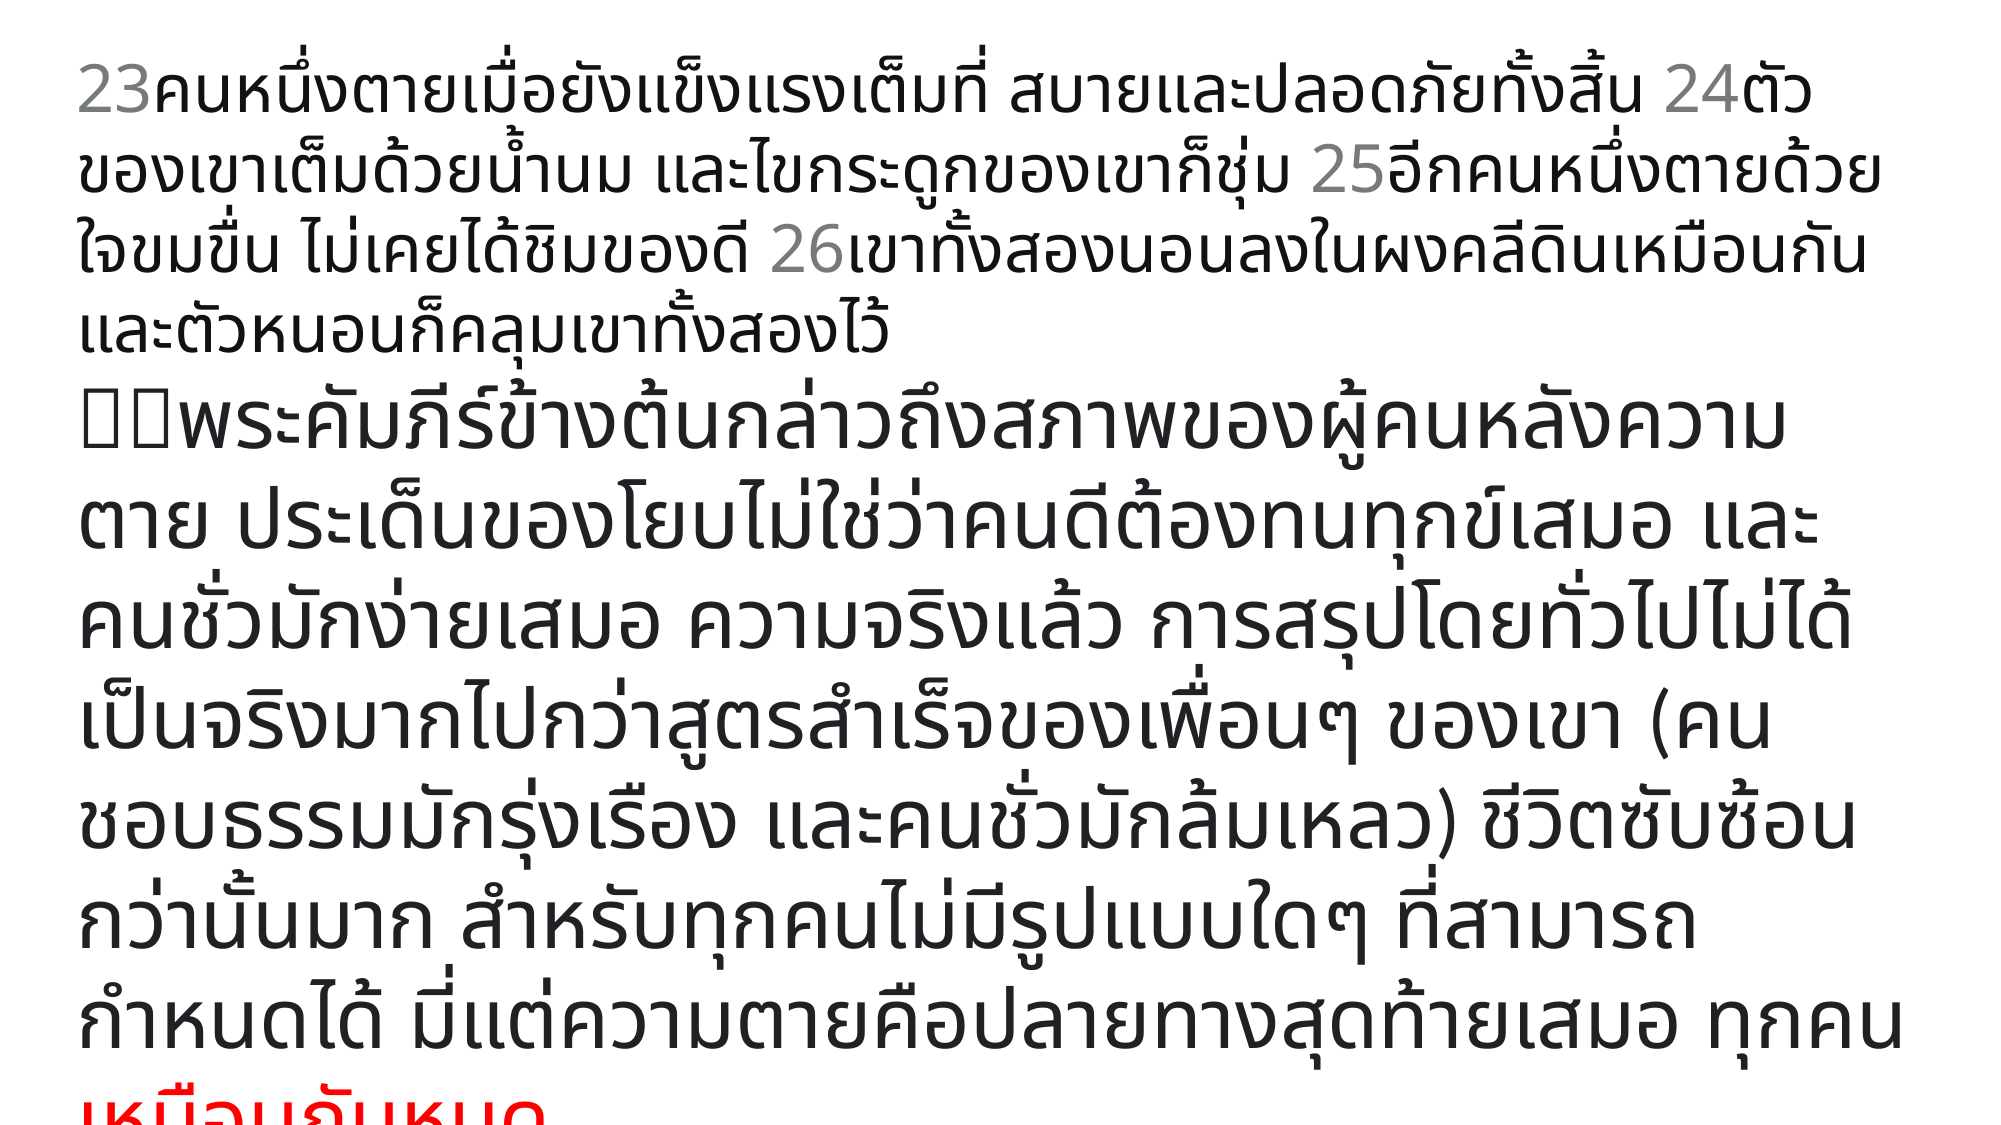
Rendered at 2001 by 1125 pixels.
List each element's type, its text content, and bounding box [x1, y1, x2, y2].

text_box 23คนหนึ่งตายเมื่อยังแข็งแรงเต็มที่ สบายและปลอดภัยทั้งสิ้น 24ตัวของเขาเต็มด้วยน้ำนม และไขกระดูกของเขาก็ชุ่ม 25อีกคนหนึ่งตายด้วยใจขมขื่น ไม่เคยได้ชิมของดี 26เขาทั้งสองนอนลงในผงคลีดินเหมือนกัน และตัวหนอนก็คลุมเขาทั้งสองไว้ พระคัมภีร์ข้างต้นกล่าวถึงสภาพของผู้คนหลังความตาย ประเด็นของโยบไม่ใช่ว่าคนดีต้องทนทุกข์เสมอ และคนชั่วมักง่ายเสมอ ความจริงแล้ว การสรุปโดยทั่วไปไม่ได้เป็นจริงมากไปกว่าสูตรสำเร็จของเพื่อนๆ ของเขา (คนชอบธรรมมักรุ่งเรือง และคนชั่วมักล้มเหลว) ชีวิตซับซ้อนกว่านั้นมาก สำหรับทุกคนไม่มีรูปแบบใดๆ ที่สามารถกำหนดได้ มี่แต่ความตายคือปลายทางสุดท้ายเสมอ ทุกคนเหมือนกันหมด [61, 38, 1932, 1125]
